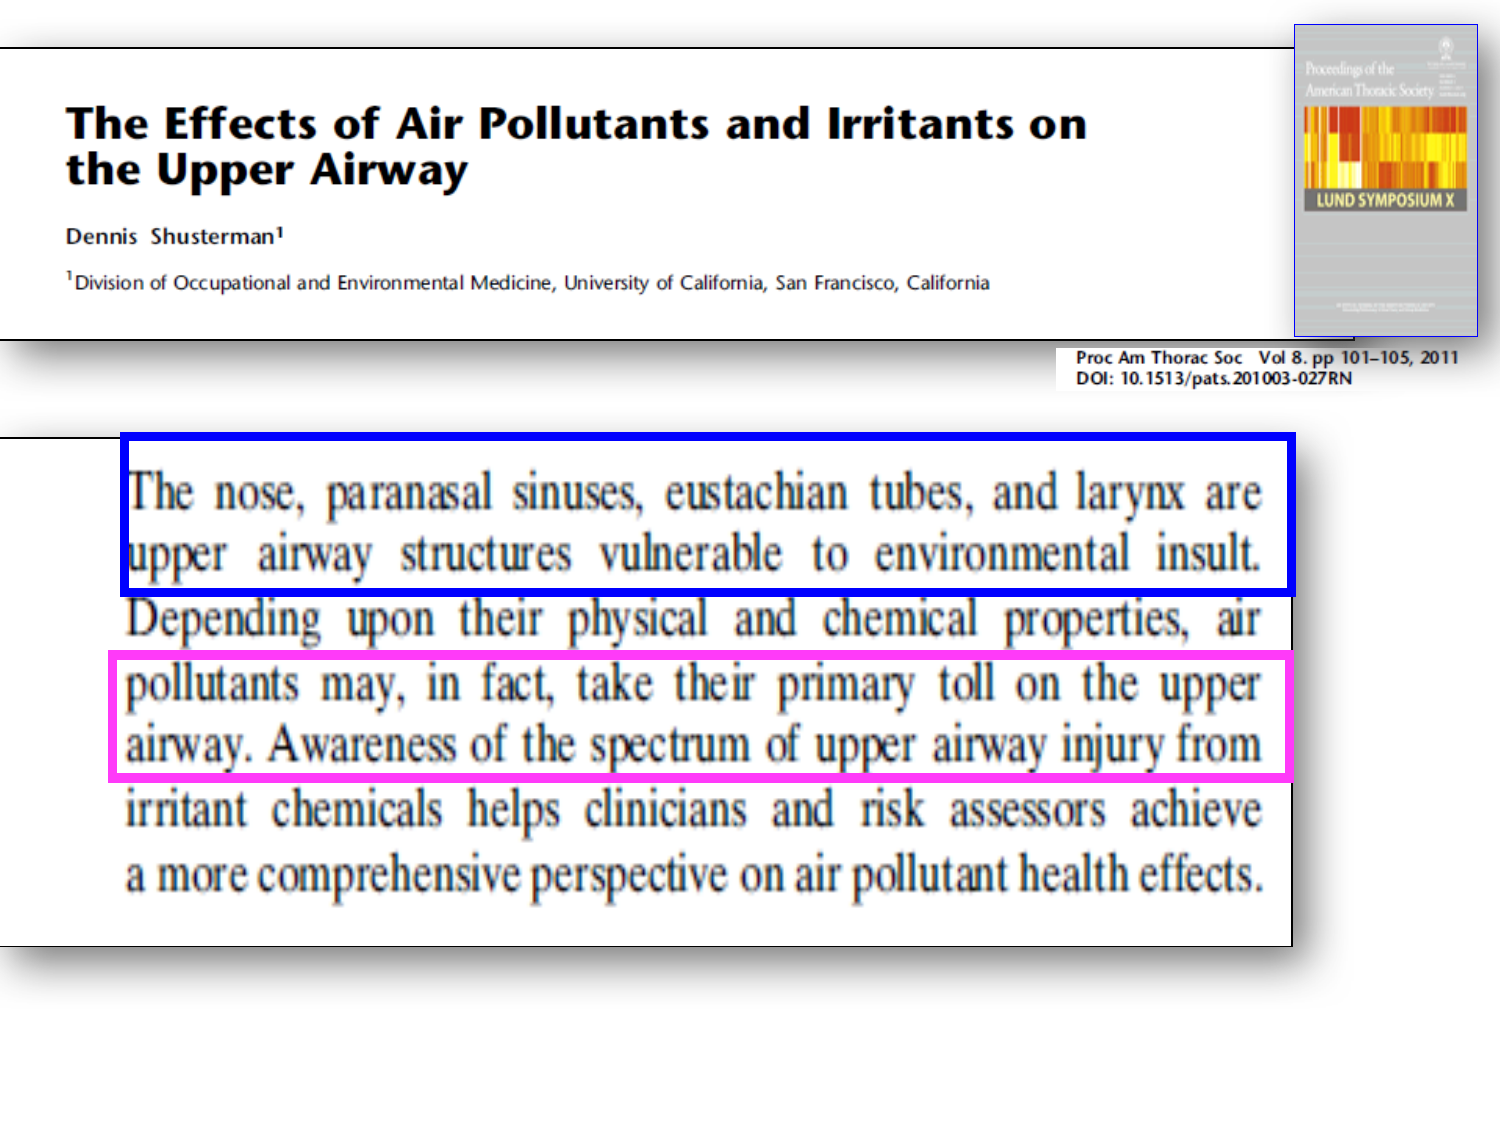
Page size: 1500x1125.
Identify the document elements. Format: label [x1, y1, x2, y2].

picture [0, 24, 1478, 340]
picture [0, 438, 1292, 946]
picture [1056, 348, 1500, 391]
